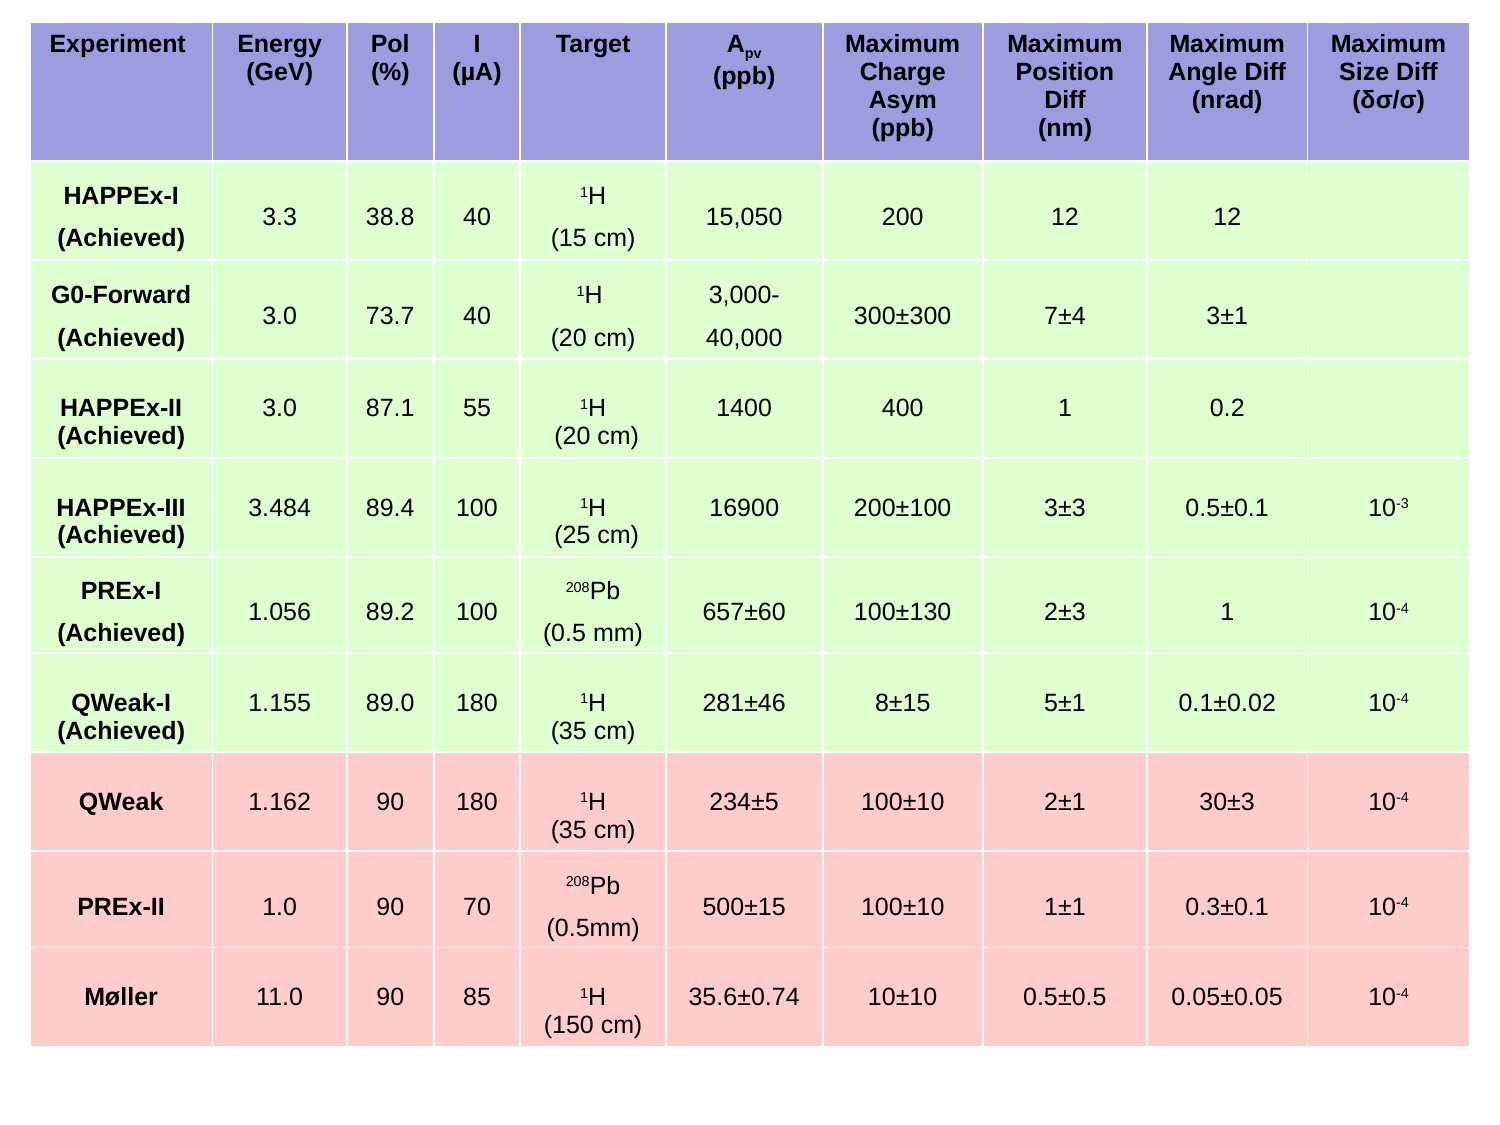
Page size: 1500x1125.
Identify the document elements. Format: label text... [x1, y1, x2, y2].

table_cell 1H (35 cm) [521, 654, 665, 751]
table_cell 100±130 [824, 558, 982, 652]
table_cell 1H (20 cm) [521, 261, 665, 358]
table_cell 40 [435, 261, 519, 358]
table_header Energy (GeV) [213, 23, 346, 160]
table_cell 87.1 [348, 360, 433, 457]
table_header Maximum Charge Asym (ppb) [824, 23, 982, 160]
table_cell HAPPEx-II (Achieved) [31, 360, 212, 457]
table_cell 30±3 [1148, 753, 1307, 850]
table_cell 100 [435, 558, 519, 652]
table_cell [1308, 360, 1469, 457]
table_header Maximum Angle Diff (nrad) [1148, 23, 1307, 160]
table_cell 1H (20 cm) [521, 360, 665, 457]
table_cell 100 [435, 459, 519, 556]
table_cell 0.5±0.5 [984, 948, 1146, 1046]
table_cell QWeak-I (Achieved) [31, 654, 212, 751]
table_cell 3.0 [213, 261, 346, 358]
table_cell 5±1 [984, 654, 1146, 751]
table_cell 200 [824, 162, 982, 259]
table_cell 15,050 [667, 162, 822, 259]
table_cell 100±10 [824, 852, 982, 947]
table_cell 90 [348, 852, 433, 947]
table_cell PREx-II [31, 852, 212, 947]
table_cell 1H (25 cm) [521, 459, 665, 556]
table_cell 300±300 [824, 261, 982, 358]
table_cell 1H (15 cm) [521, 162, 665, 259]
table_cell 180 [435, 753, 519, 850]
table_cell 0.1±0.02 [1148, 654, 1307, 751]
table_cell 10-4 [1308, 753, 1469, 850]
table_cell [1308, 261, 1469, 358]
table_cell 89.0 [348, 654, 433, 751]
table_cell 38.8 [348, 162, 433, 259]
table_cell 10±10 [824, 948, 982, 1046]
table_cell 400 [824, 360, 982, 457]
table_cell 1.0 [213, 852, 346, 947]
table_cell HAPPEx-I (Achieved) [31, 162, 212, 259]
table_cell 12 [1148, 162, 1307, 259]
table_cell HAPPEx-III (Achieved) [31, 459, 212, 556]
table_cell 10-4 [1308, 558, 1469, 652]
table_cell 200±100 [824, 459, 982, 556]
table_cell G0-Forward (Achieved) [31, 261, 212, 358]
table_cell 3.0 [213, 360, 346, 457]
table_cell 10-3 [1308, 459, 1469, 556]
table_cell 657±60 [667, 558, 822, 652]
table_cell 100±10 [824, 753, 982, 850]
table_cell 1H (150 cm) [521, 948, 665, 1046]
table_cell 1.056 [213, 558, 346, 652]
table_cell 8±15 [824, 654, 982, 751]
table_cell 3,000-40,000 [667, 261, 822, 358]
table_cell 3±3 [984, 459, 1146, 556]
table_cell 11.0 [213, 948, 346, 1046]
table_cell 3.3 [213, 162, 346, 259]
table_cell 73.7 [348, 261, 433, 358]
table_cell Møller [31, 948, 212, 1046]
table_cell 180 [435, 654, 519, 751]
table_cell 10-4 [1308, 654, 1469, 751]
table_cell 3±1 [1148, 261, 1307, 358]
table_cell 234±5 [667, 753, 822, 850]
table_cell 208Pb (0.5 mm) [521, 558, 665, 652]
table_cell 1.162 [213, 753, 346, 850]
table_cell PREx-I (Achieved) [31, 558, 212, 652]
table_cell 281±46 [667, 654, 822, 751]
table_cell 90 [348, 948, 433, 1046]
table_cell 2±3 [984, 558, 1146, 652]
table_cell 10-4 [1308, 948, 1469, 1046]
table_cell 12 [984, 162, 1146, 259]
table_cell [1308, 162, 1469, 259]
table_header Maximum Position Diff (nm) [984, 23, 1146, 160]
table_cell 0.2 [1148, 360, 1307, 457]
table_cell 208Pb (0.5mm) [521, 852, 665, 947]
table_cell 90 [348, 753, 433, 850]
table_cell 1.155 [213, 654, 346, 751]
table_cell QWeak [31, 753, 212, 850]
table_header Experiment [31, 23, 212, 160]
table_cell 1400 [667, 360, 822, 457]
table_cell 0.3±0.1 [1148, 852, 1307, 947]
table_header Maximum Size Diff (δσ/σ) [1308, 23, 1469, 160]
table_cell 89.2 [348, 558, 433, 652]
table_cell 0.5±0.1 [1148, 459, 1307, 556]
table_cell 55 [435, 360, 519, 457]
table_cell 10-4 [1308, 852, 1469, 947]
table_header I (µA) [435, 23, 519, 160]
table_cell 89.4 [348, 459, 433, 556]
table_cell 3.484 [213, 459, 346, 556]
table_cell 1 [984, 360, 1146, 457]
table_cell 40 [435, 162, 519, 259]
table_cell 85 [435, 948, 519, 1046]
table_cell 500±15 [667, 852, 822, 947]
table_cell 1±1 [984, 852, 1146, 947]
table_cell 0.05±0.05 [1148, 948, 1307, 1046]
table_header Apv (ppb) [667, 23, 822, 160]
table_cell 1 [1148, 558, 1307, 652]
table_header Target [521, 23, 665, 160]
table_cell 2±1 [984, 753, 1146, 850]
table_cell 7±4 [984, 261, 1146, 358]
table_header Pol (%) [348, 23, 433, 160]
table_cell 70 [435, 852, 519, 947]
table_cell 1H (35 cm) [521, 753, 665, 850]
table_cell 16900 [667, 459, 822, 556]
table_cell 35.6±0.74 [667, 948, 822, 1046]
